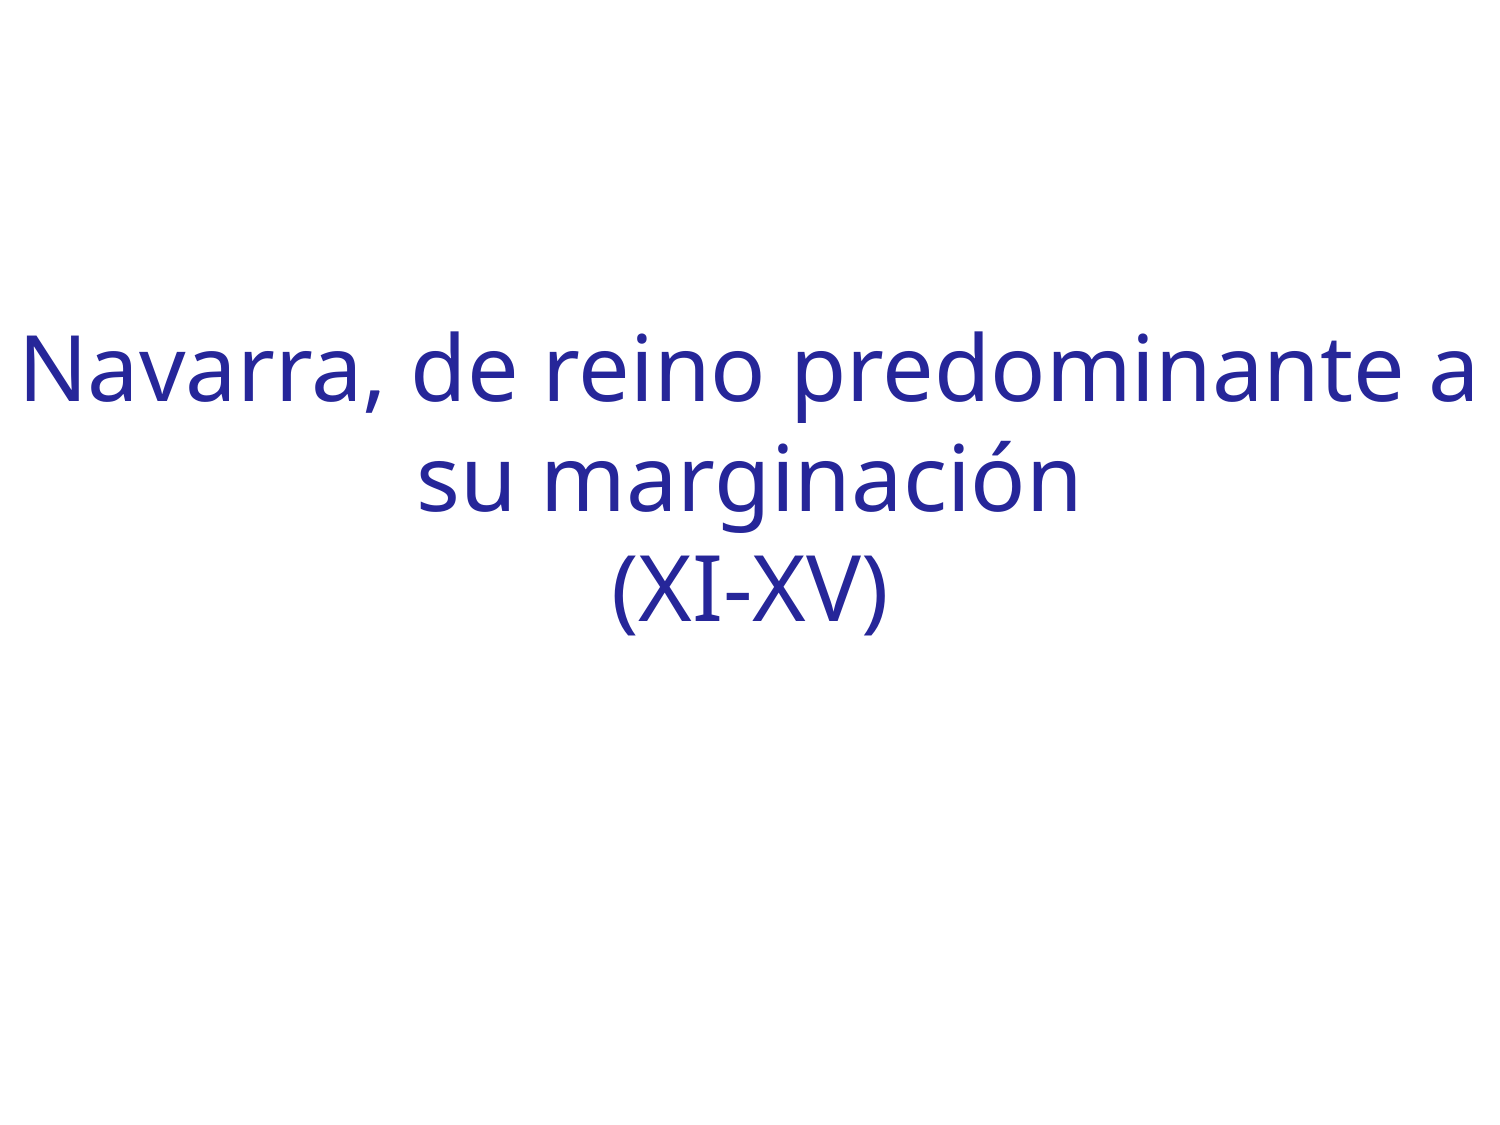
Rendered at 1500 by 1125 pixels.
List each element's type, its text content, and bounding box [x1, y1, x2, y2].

text_box Navarra, de reino predominante a su marginación (XI-XV) [0, 302, 1500, 648]
